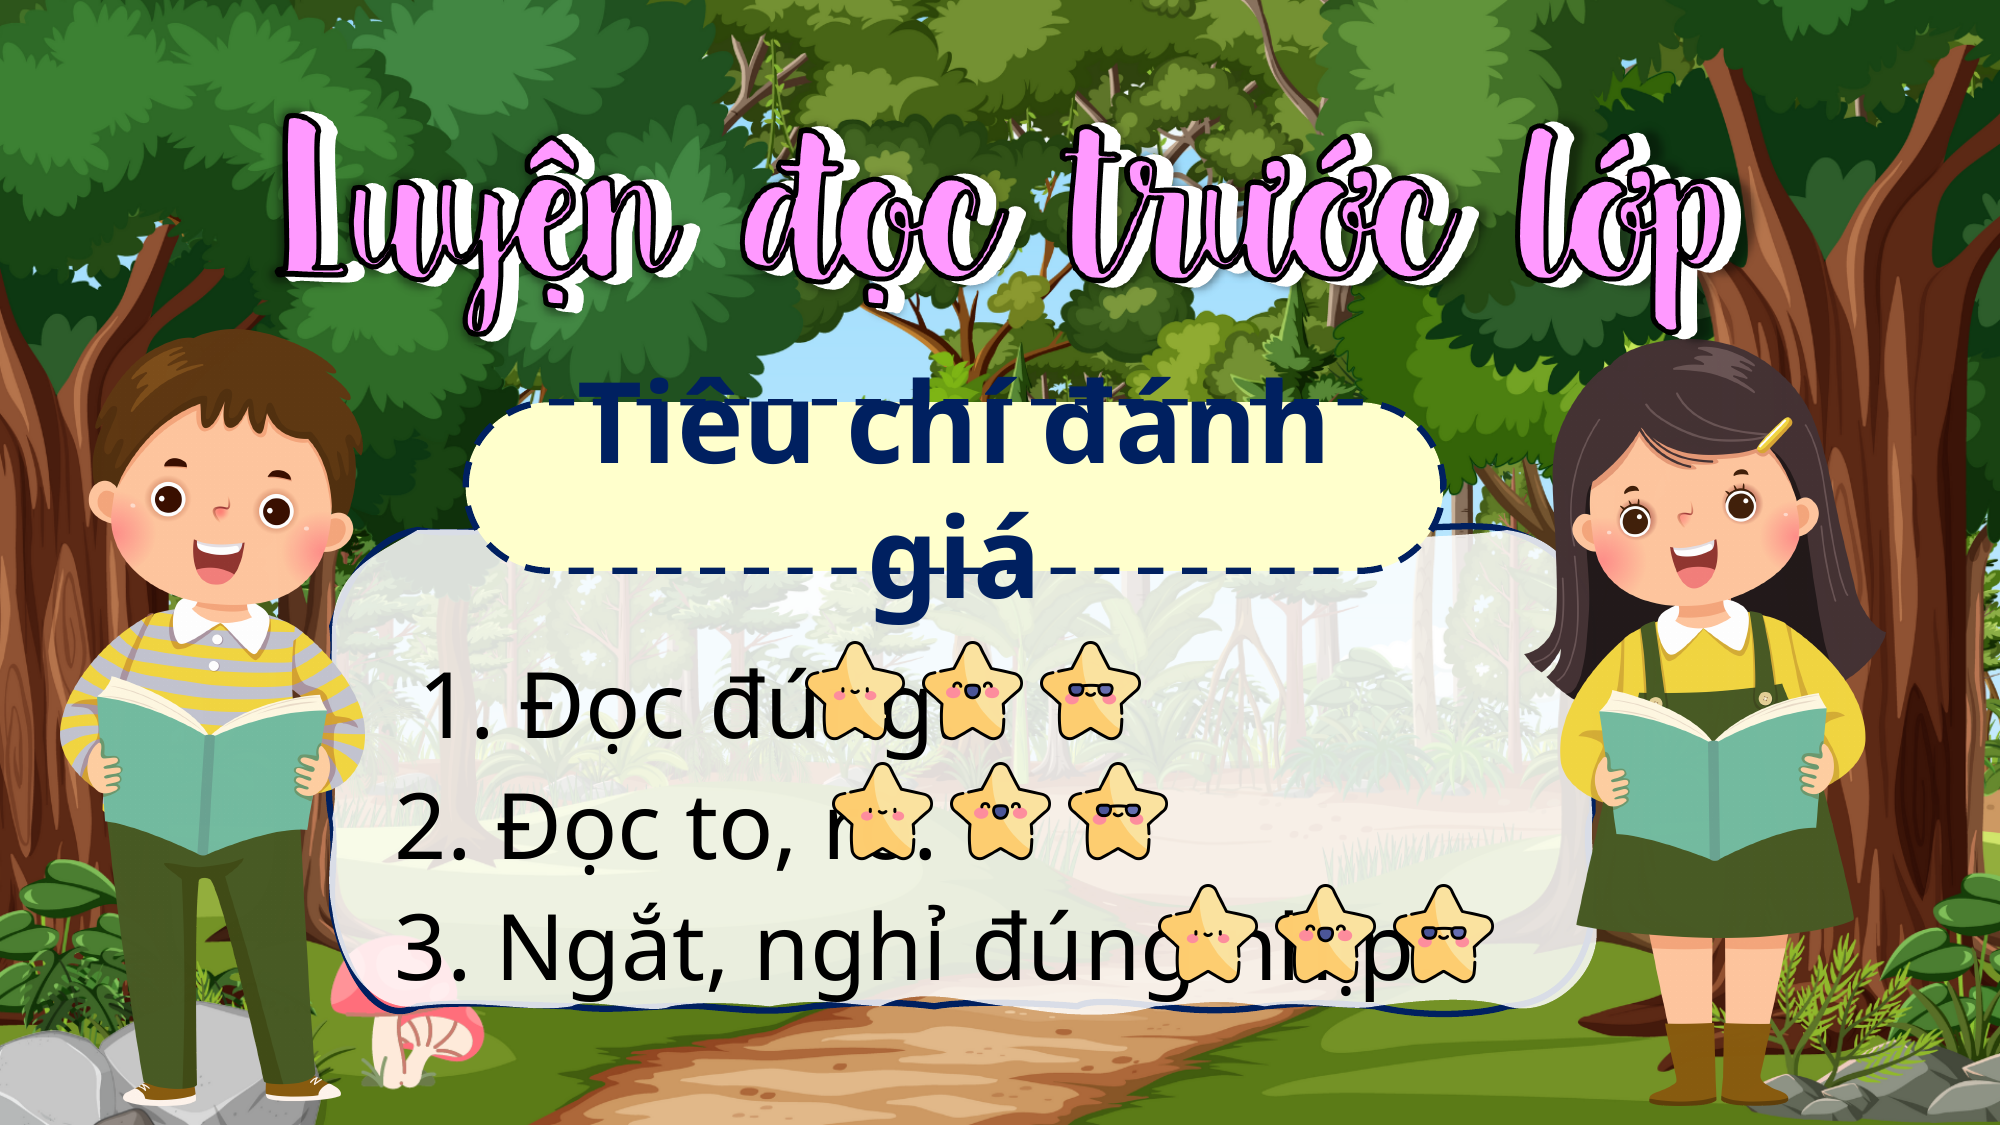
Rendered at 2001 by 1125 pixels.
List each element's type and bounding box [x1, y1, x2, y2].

picture [0, 0, 2000, 1125]
text_box [366, 401, 1523, 1007]
